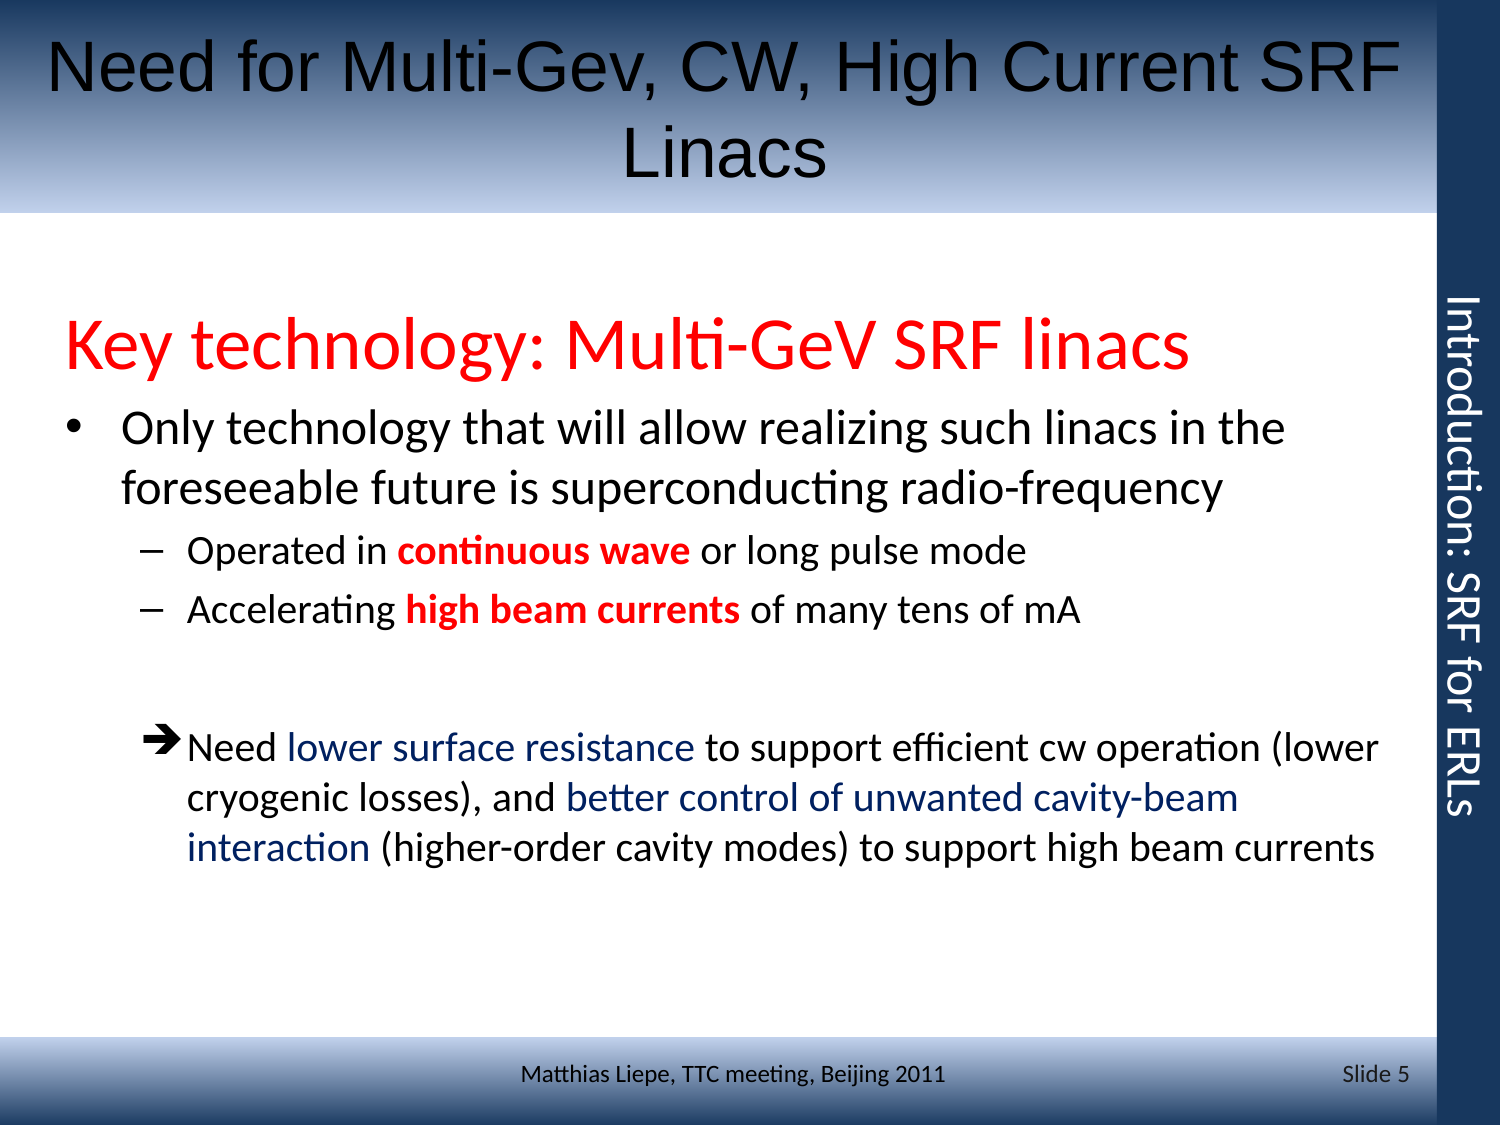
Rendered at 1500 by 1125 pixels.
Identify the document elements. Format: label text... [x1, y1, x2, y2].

slide_number Slide 5 [1074, 1042, 1425, 1103]
list Key technology: Multi-GeV SRF linacs Only technology that will allow realizing such linacs in the foreseeable future is superconducting radio-frequency Operated in continuous wave or long pulse mode Accelerating high beam currents of many tens of mA Need lower surface resistance to support efficient cw operation (lower cryogenic losses), and better control of unwanted cavity-beam interaction (higher-order cavity modes) to support high beam currents [50, 287, 1400, 1030]
text_box Introduction: SRF for ERLs [1430, 12, 1500, 1100]
footer Matthias Liepe, TTC meeting, Beijing 2011 [252, 1050, 1216, 1110]
title Need for Multi-Gev, CW, High Current SRF Linacs [24, 12, 1425, 200]
